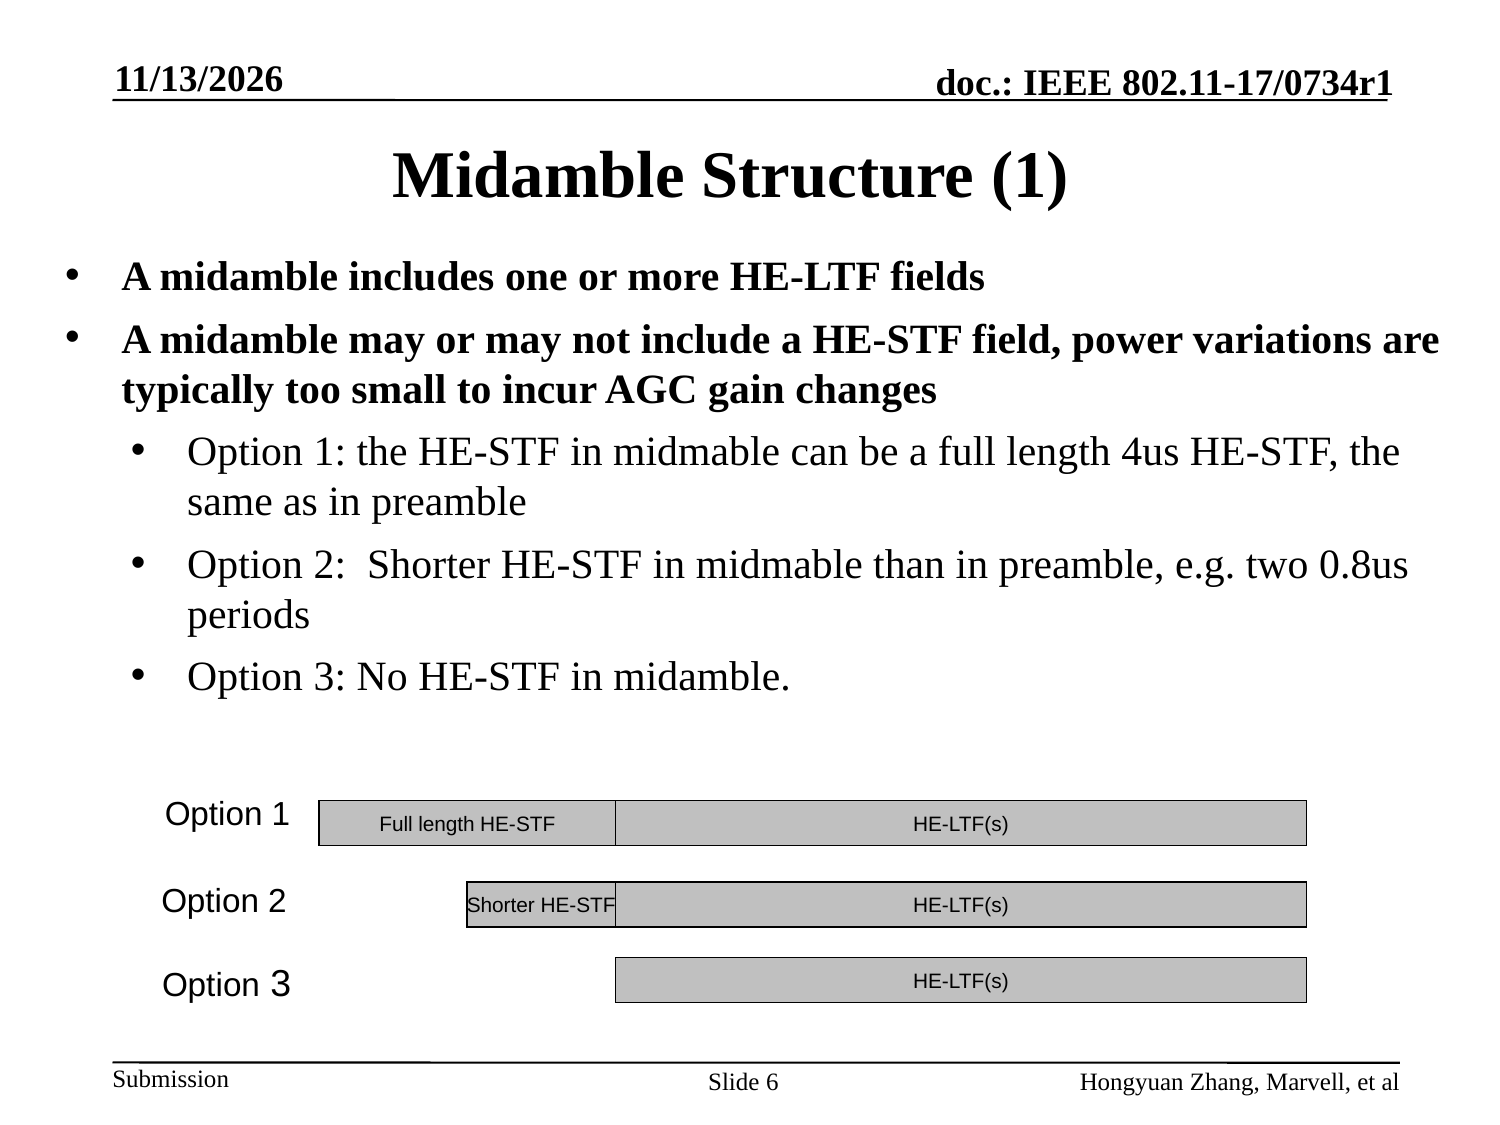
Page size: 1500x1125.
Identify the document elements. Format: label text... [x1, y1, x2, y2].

text_box Option 2 [146, 871, 312, 927]
footer Hongyuan Zhang, Marvell, et al [877, 1065, 1401, 1096]
text_box Option 3 [147, 952, 307, 1012]
title Midamble Structure (1) [112, 112, 1351, 230]
slide_number Slide 6 [699, 1064, 787, 1125]
text_box Option 1 [150, 785, 350, 840]
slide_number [114, 54, 423, 100]
list A midamble includes one or more HE-LTF fields A midamble may or may not include a HE-STF field, power variations are typically too small to incur AGC gain changes Option 1: the HE-STF in midmable can be a full length 4us HE-STF, the same as in preamble Option 2: Shorter HE-STF in midmable than in preamble, e.g. two 0.8us periods Option 3: No HE-STF in midamble. [49, 241, 1463, 726]
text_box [318, 800, 1307, 1003]
